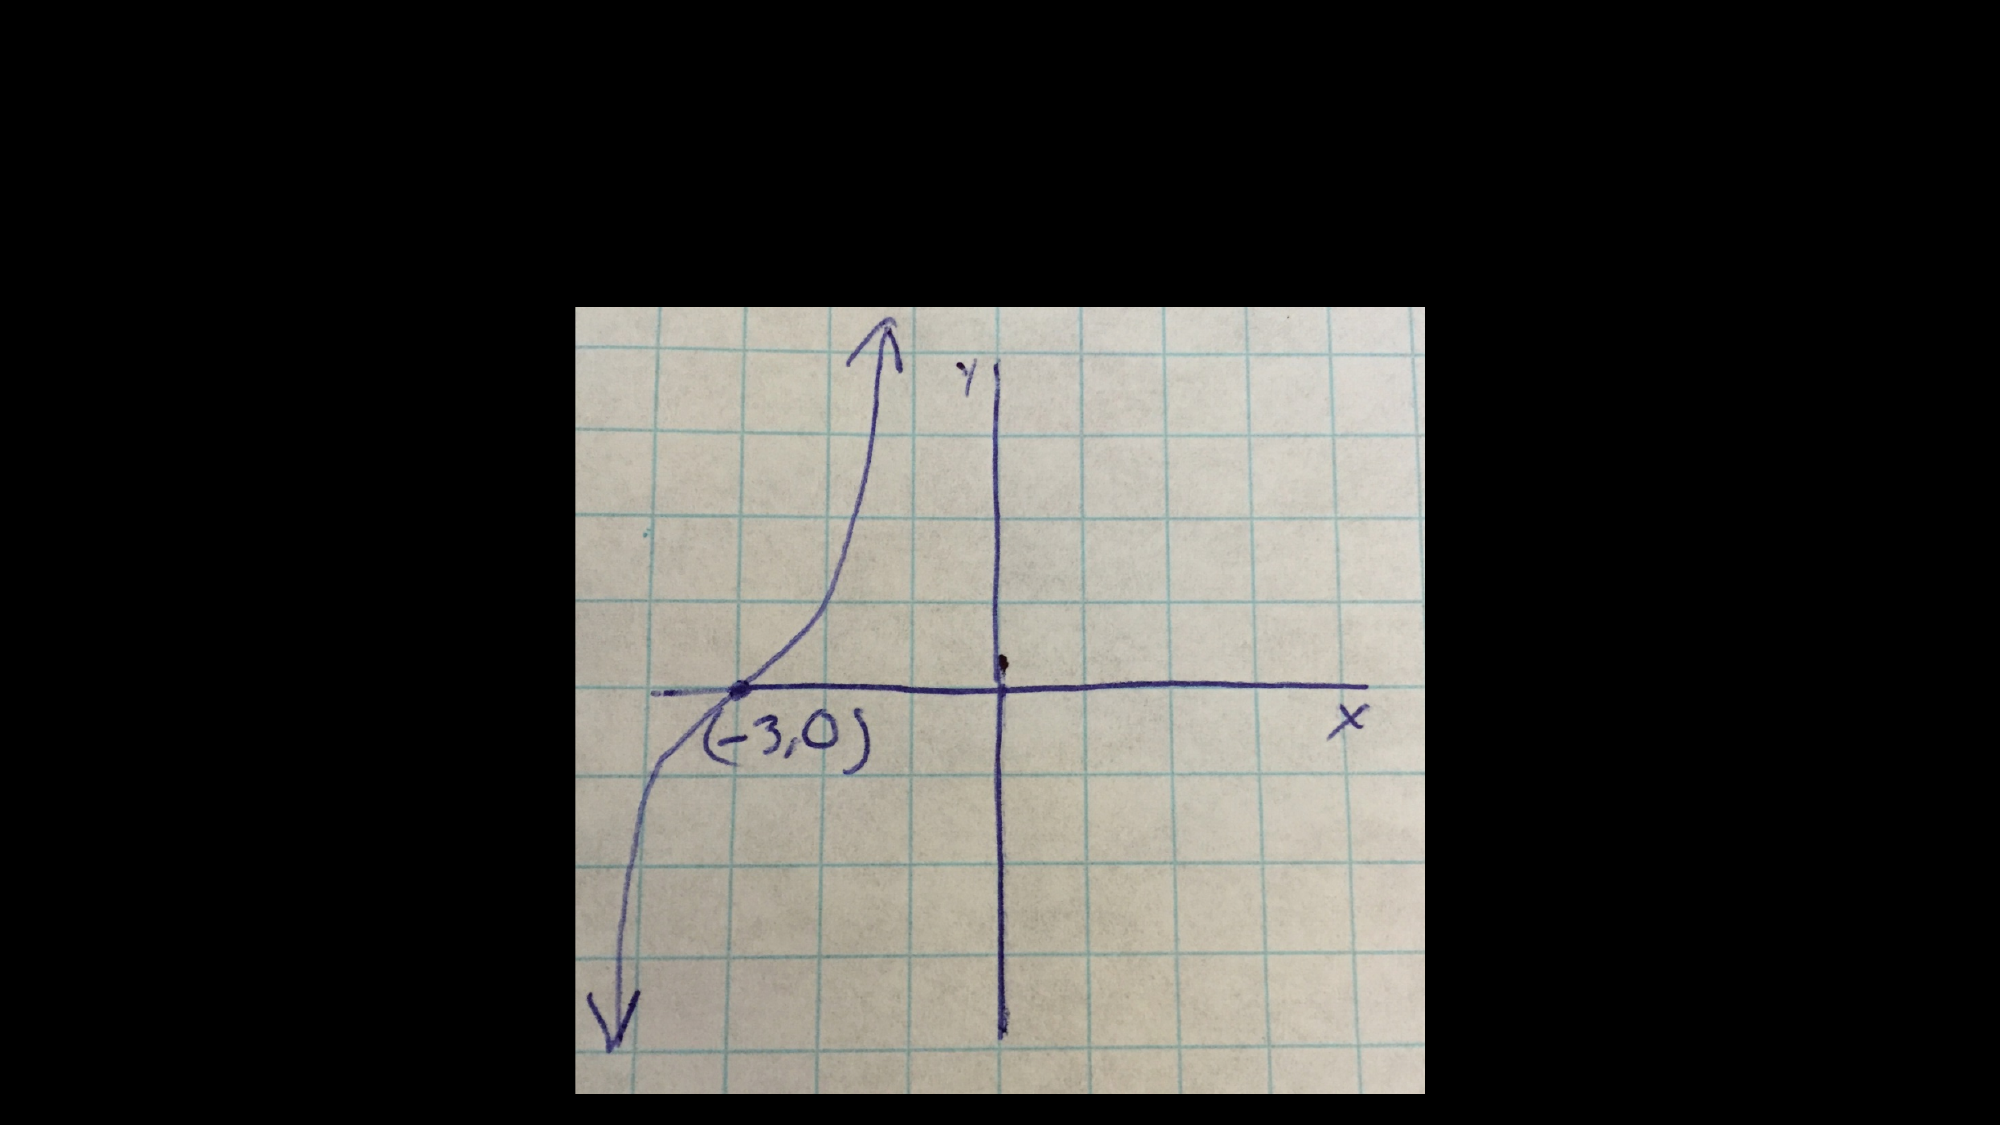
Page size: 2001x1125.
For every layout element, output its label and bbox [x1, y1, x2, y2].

picture [575, 275, 1425, 1125]
